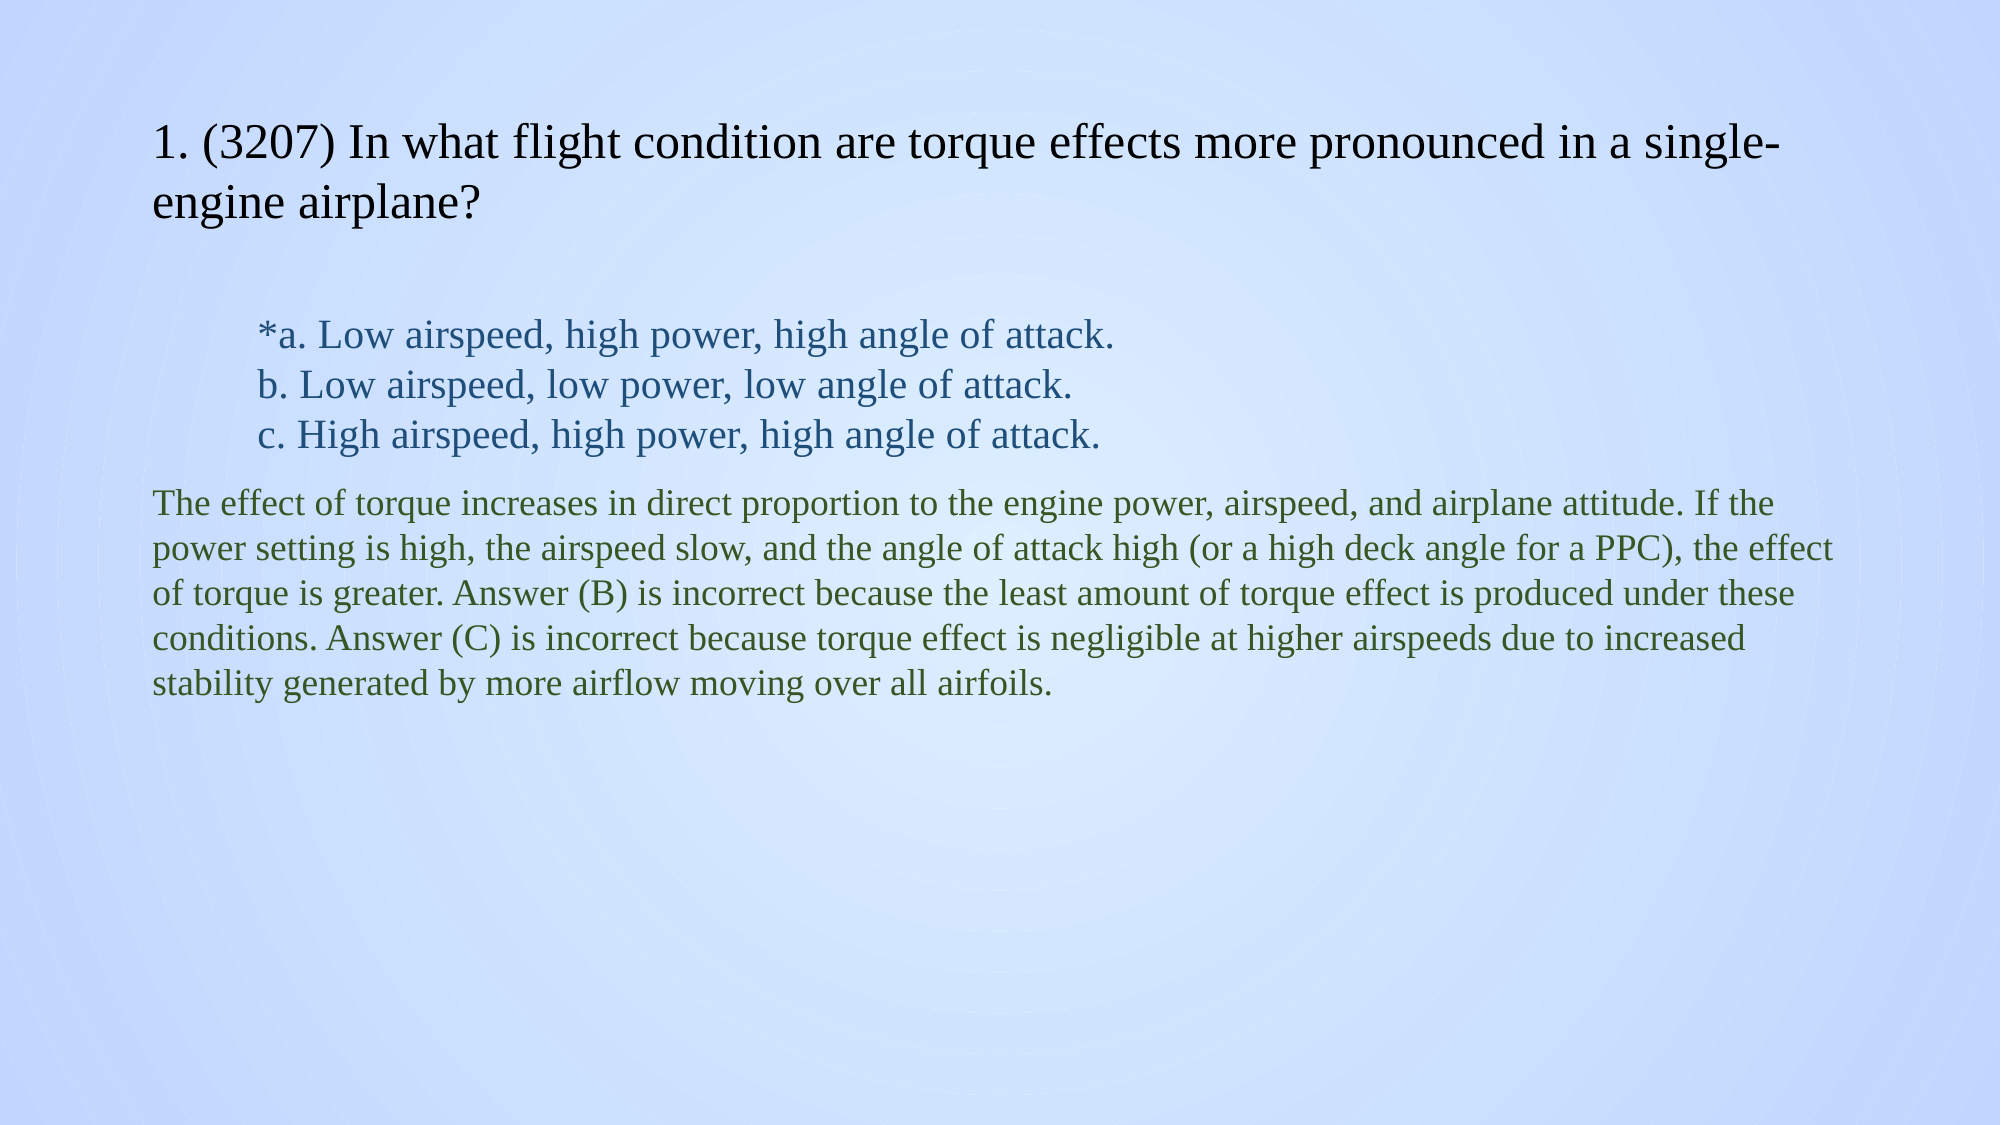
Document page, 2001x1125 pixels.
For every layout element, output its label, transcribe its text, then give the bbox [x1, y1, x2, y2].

list *a. Low airspeed, high power, high angle of attack. b. Low airspeed, low power, low angle of attack. c. High airspeed, high power, high angle of attack. The effect of torque increases in direct proportion to the engine power, airspeed, and airplane attitude. If the power setting is high, the airspeed slow, and the angle of attack high (or a high deck angle for a PPC), the effect of torque is greater. Answer (B) is incorrect because the least amount of torque effect is produced under these conditions. Answer (C) is incorrect because torque effect is negligible at higher airspeeds due to increased stability generated by more airflow moving over all airfoils. [137, 299, 1863, 1014]
title 1. (3207) In what flight condition are torque effects more pronounced in a single-engine airplane? [137, 59, 1863, 278]
